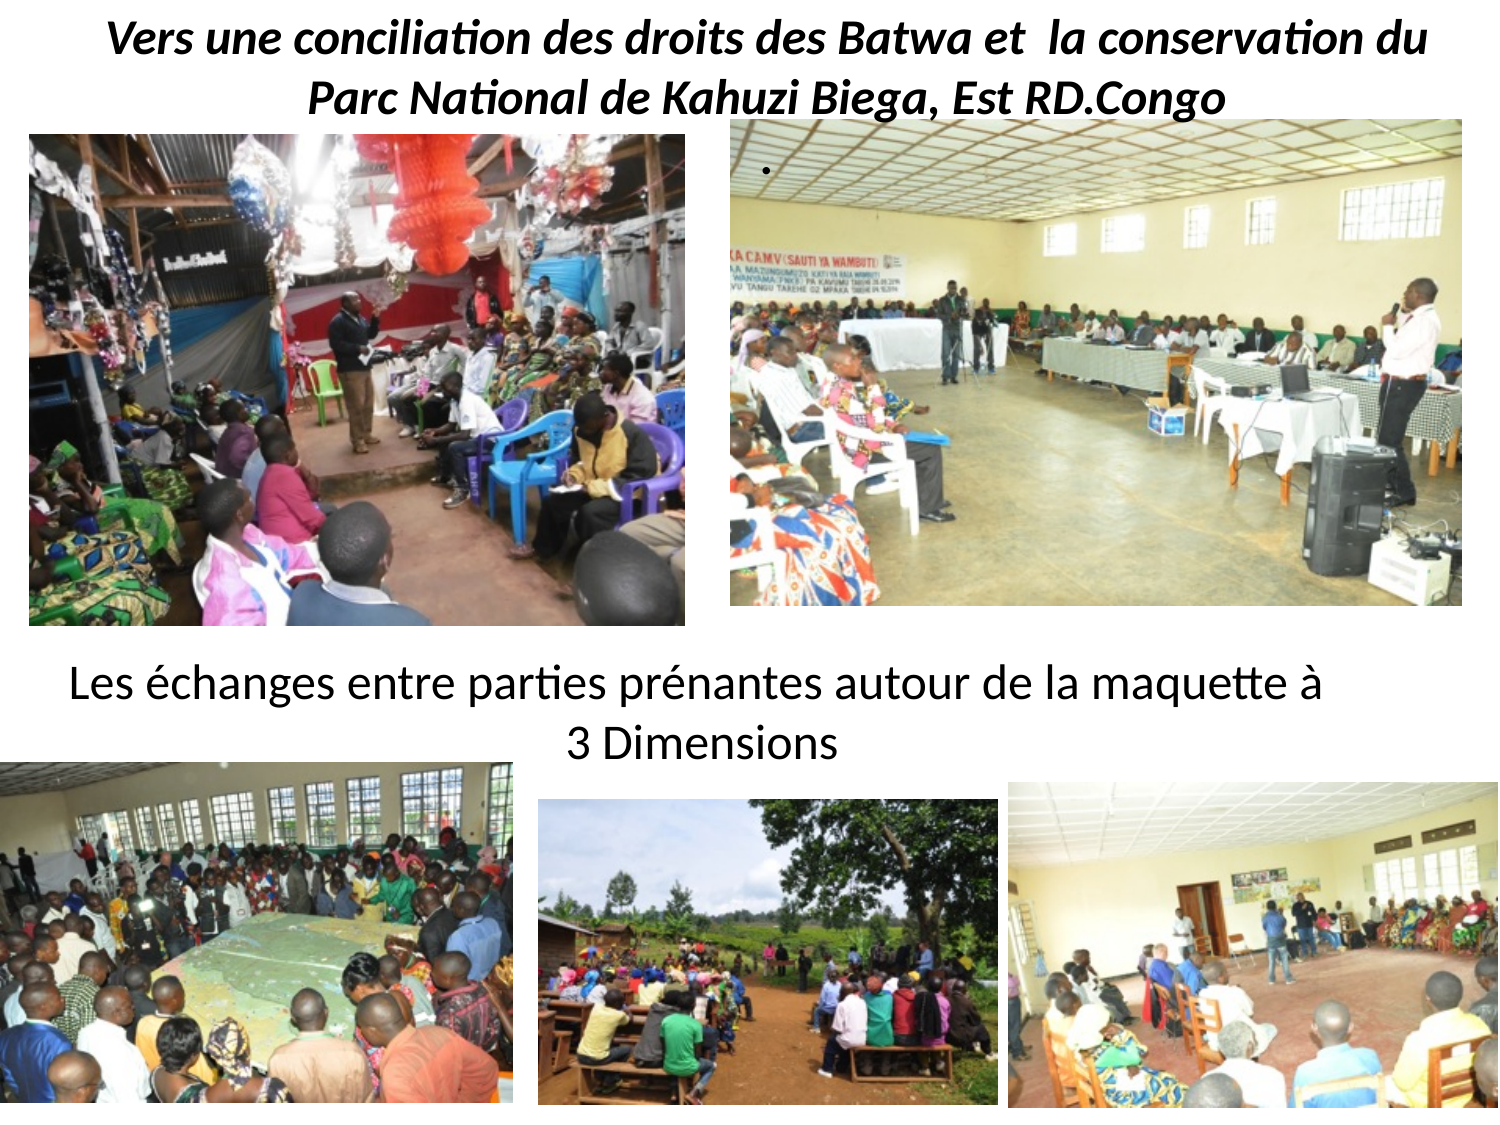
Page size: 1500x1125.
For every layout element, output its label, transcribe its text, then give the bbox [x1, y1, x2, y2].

picture [29, 134, 685, 626]
text_box Vers une conciliation des droits des Batwa et la conservation du Parc National de Kahuzi Biega, Est RD.Congo . [69, 0, 1465, 193]
picture [538, 799, 998, 1105]
picture [730, 119, 1462, 606]
picture [1008, 782, 1499, 1108]
text_box Les échanges entre parties prénantes autour de la maquette à 3 Dimensions [53, 642, 1351, 778]
picture [0, 761, 513, 1103]
